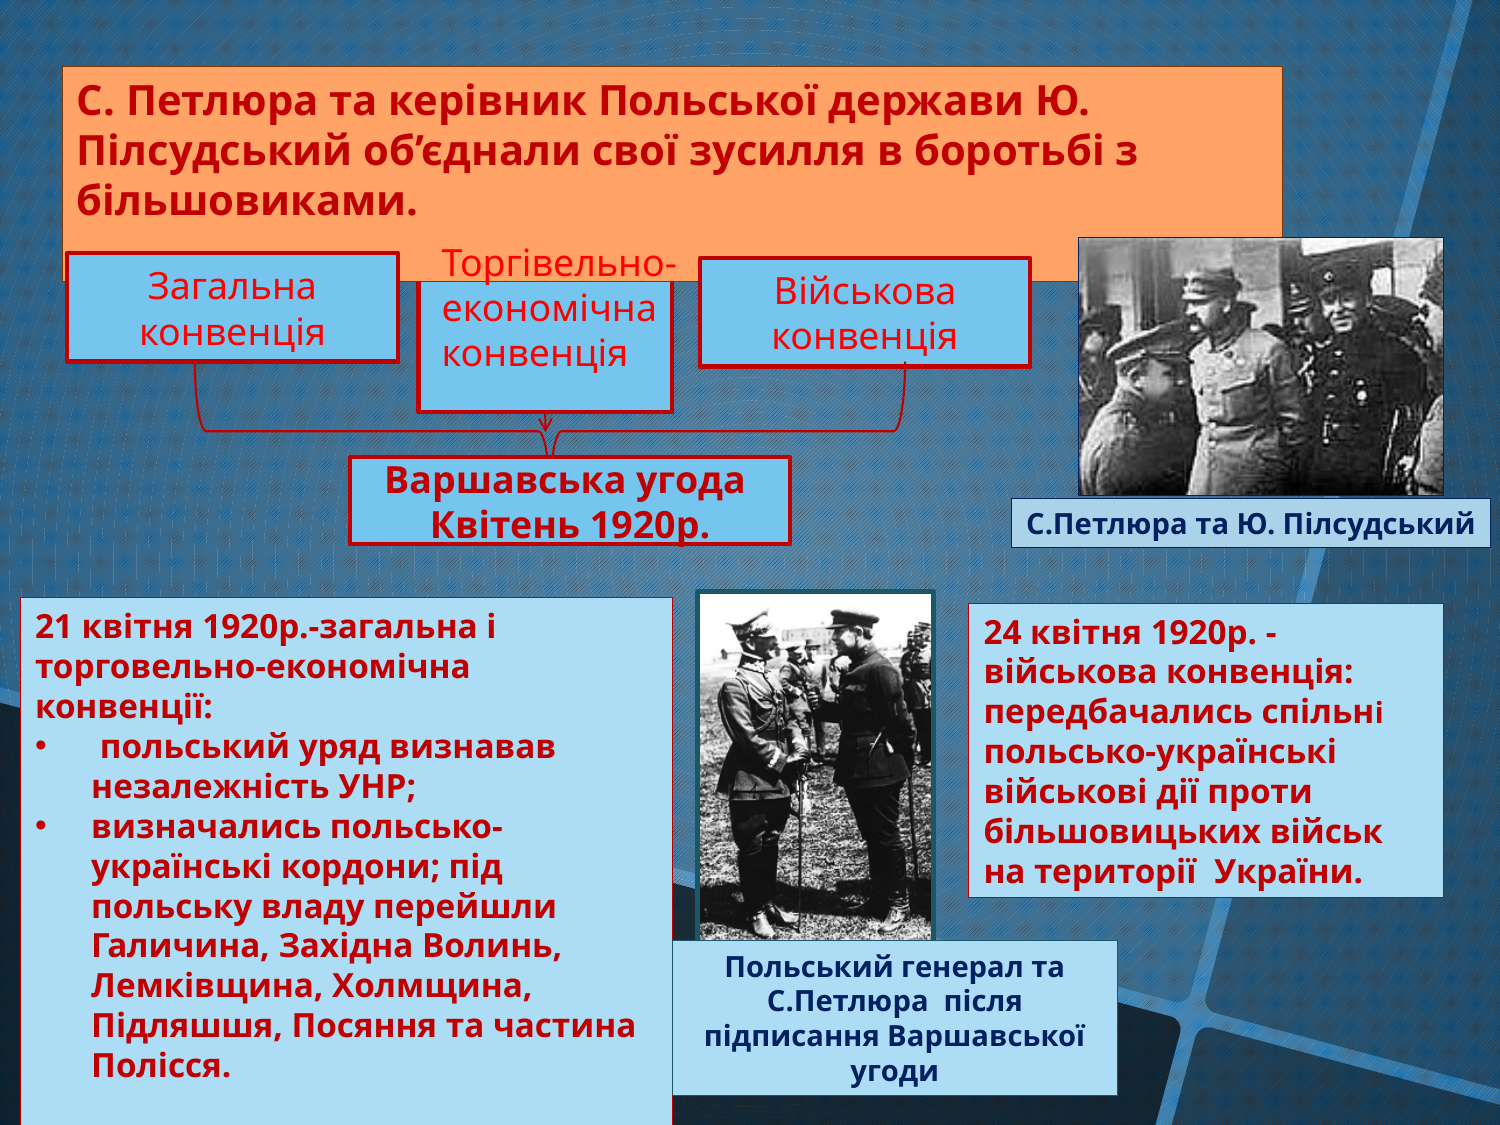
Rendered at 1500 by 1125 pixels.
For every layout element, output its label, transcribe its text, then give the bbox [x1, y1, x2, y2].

text_box 24 квітня 1920р. - військова конвенція: передбачались спільні польсько-українські військові дії проти більшовицьких військ на території України. [968, 603, 1444, 898]
text_box Торгівельно-економічна конвенція [426, 231, 805, 361]
text_box С. Петлюра та керівник Польської держави Ю. Пілсудський об’єднали свої зусилля в боротьбі з більшовиками. [62, 66, 1283, 282]
text_box [193, 361, 907, 455]
text_box С.Петлюра та Ю. Пілсудський [1011, 498, 1491, 548]
text_box Загальна конвенція [65, 251, 400, 364]
picture [699, 593, 932, 941]
text_box Варшавська угода Квітень 1920р. [348, 455, 792, 546]
text_box 21 квітня 1920р.-загальна і торговельно-економічна конвенції: польський уряд визнавав незалежність УНР; визначались польсько-українські кордони; під польську владу перейшли Галичина, Західна Волинь, Лемківщина, Холмщина, Підляшшя, Посяння та частина Полісся. [20, 597, 673, 1125]
picture [1078, 236, 1445, 497]
text_box [416, 282, 426, 361]
text_box Військова конвенція [805, 256, 1032, 369]
text_box Польський генерал та С.Петлюра після підписання Варшавської угоди [672, 940, 1118, 1096]
